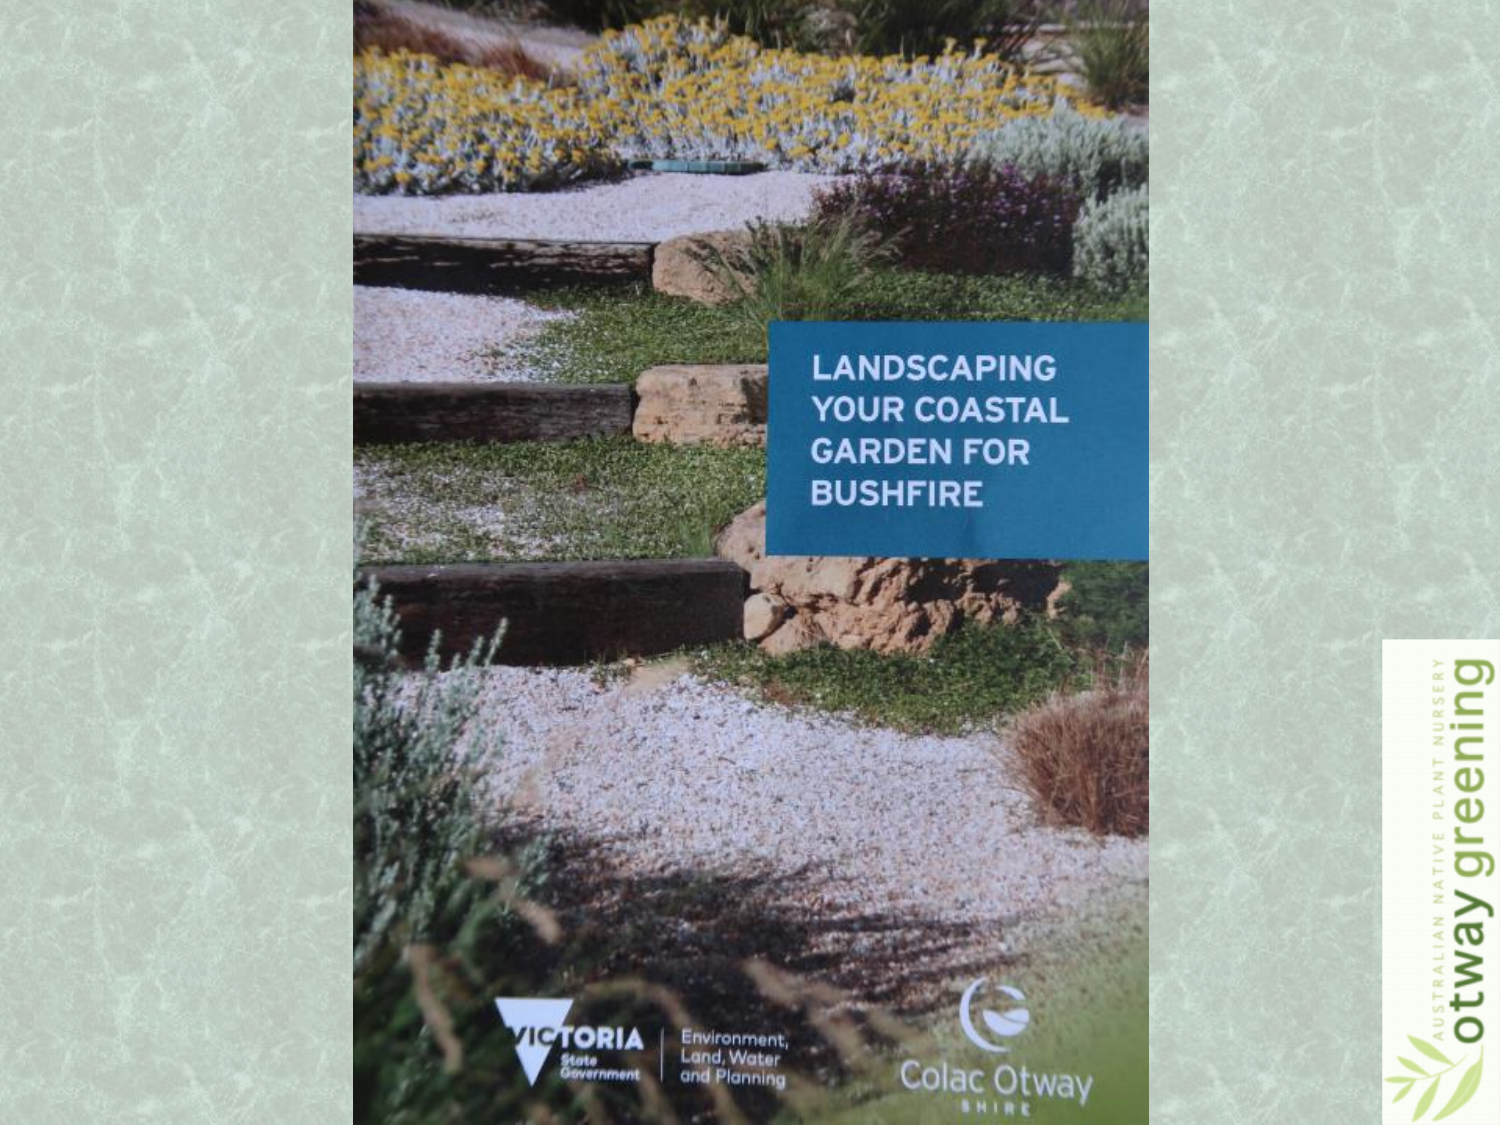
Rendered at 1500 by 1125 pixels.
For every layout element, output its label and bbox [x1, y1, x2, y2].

picture [1383, 640, 1499, 1124]
picture [353, 0, 1150, 1125]
